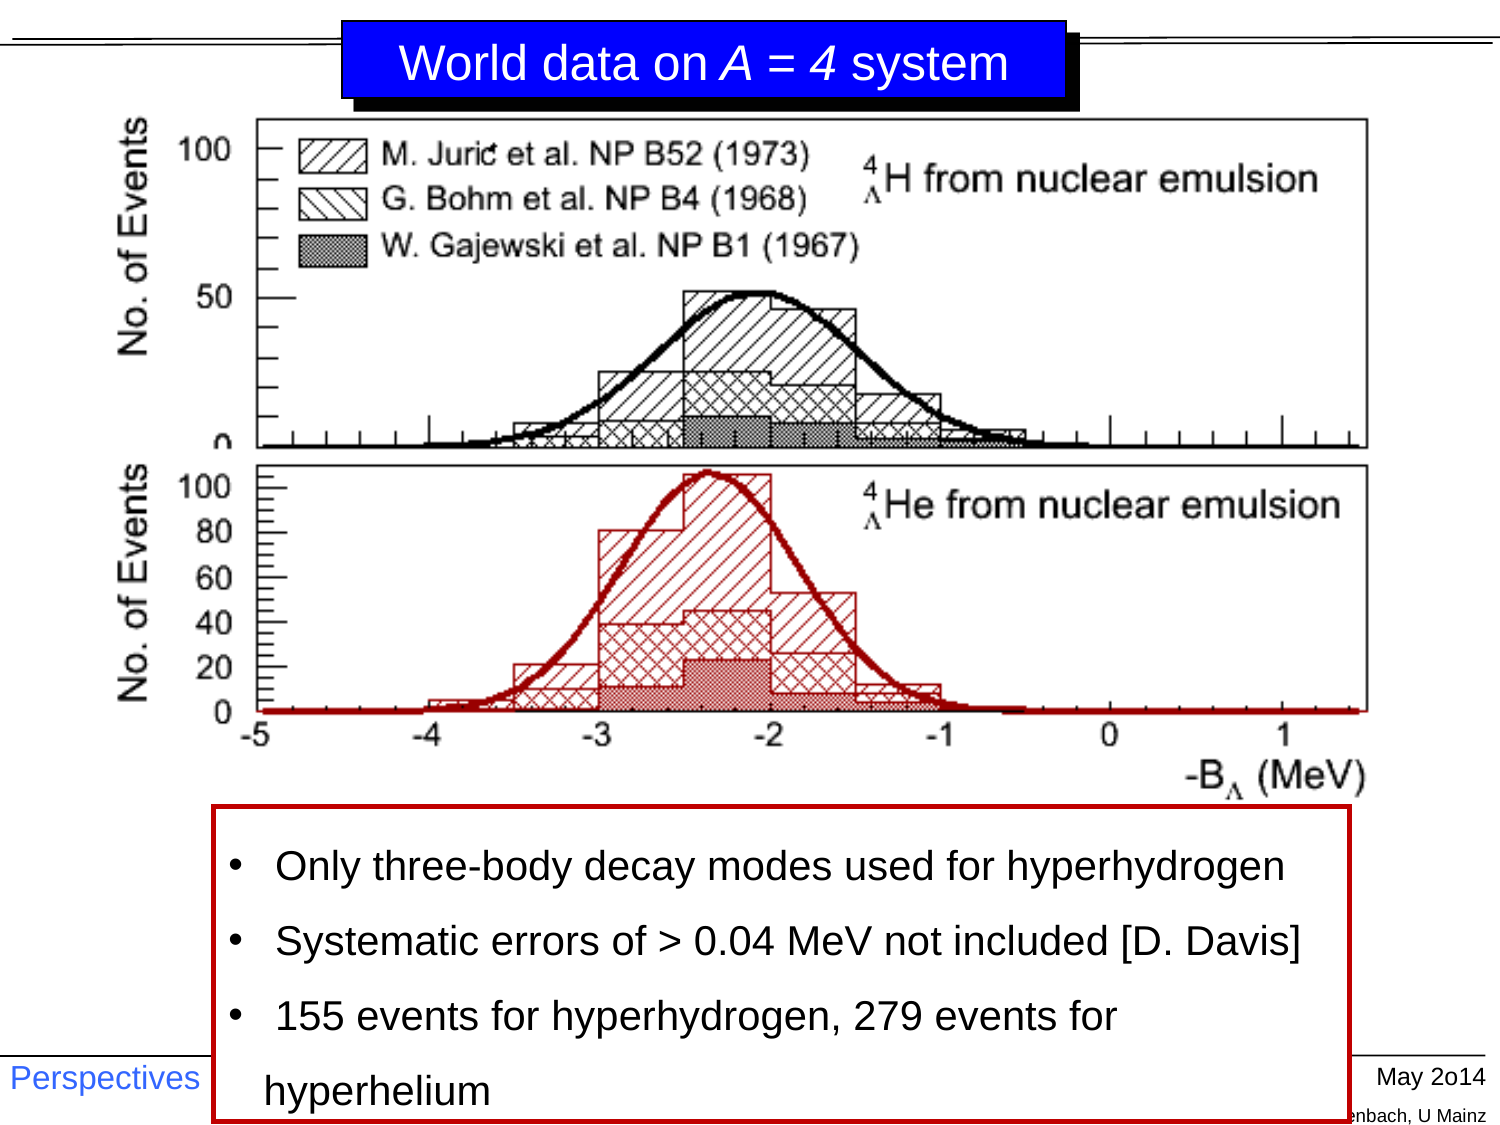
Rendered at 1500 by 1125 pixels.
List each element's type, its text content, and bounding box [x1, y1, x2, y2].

text_box Only three-body decay modes used for hyperhydrogen Systematic errors of > 0.04 MeV not included [D. Davis] 155 events for hyperhydrogen, 279 events for hyperhelium [213, 835, 1350, 1122]
picture [78, 92, 1409, 828]
title World data on A = 4 system [341, 20, 1067, 91]
